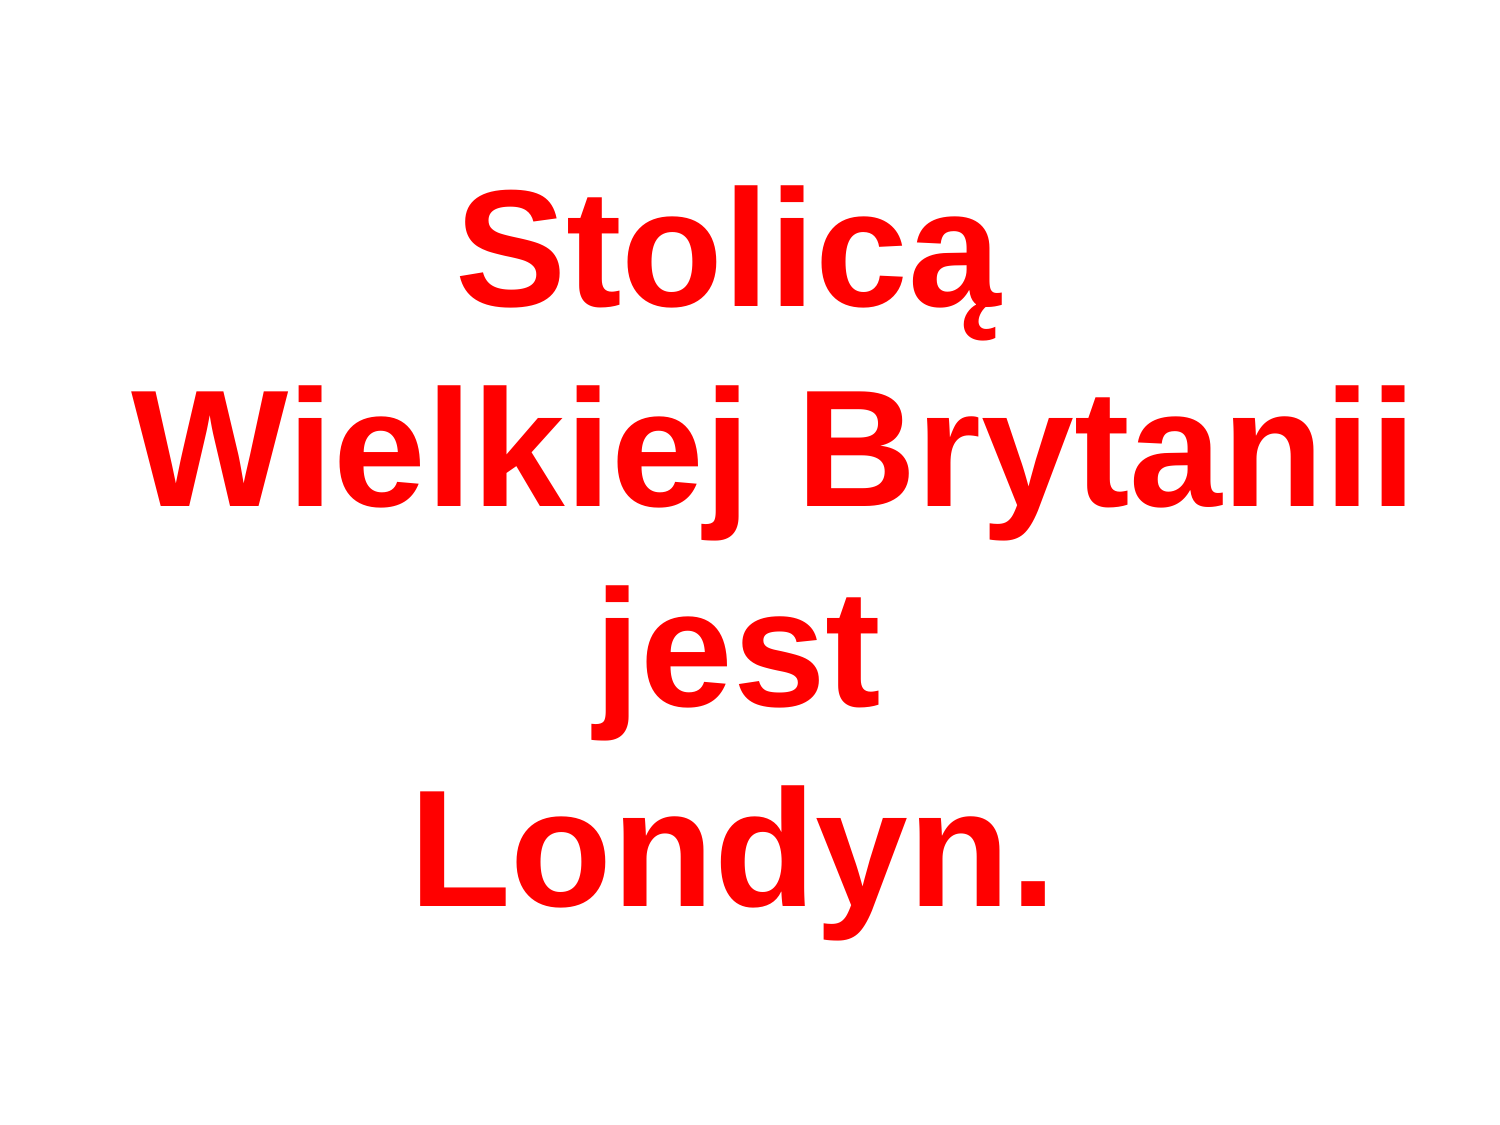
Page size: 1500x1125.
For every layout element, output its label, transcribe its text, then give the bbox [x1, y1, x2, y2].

text_box Stolicą Wielkiej Brytanii jest Londyn. [70, 132, 1441, 948]
